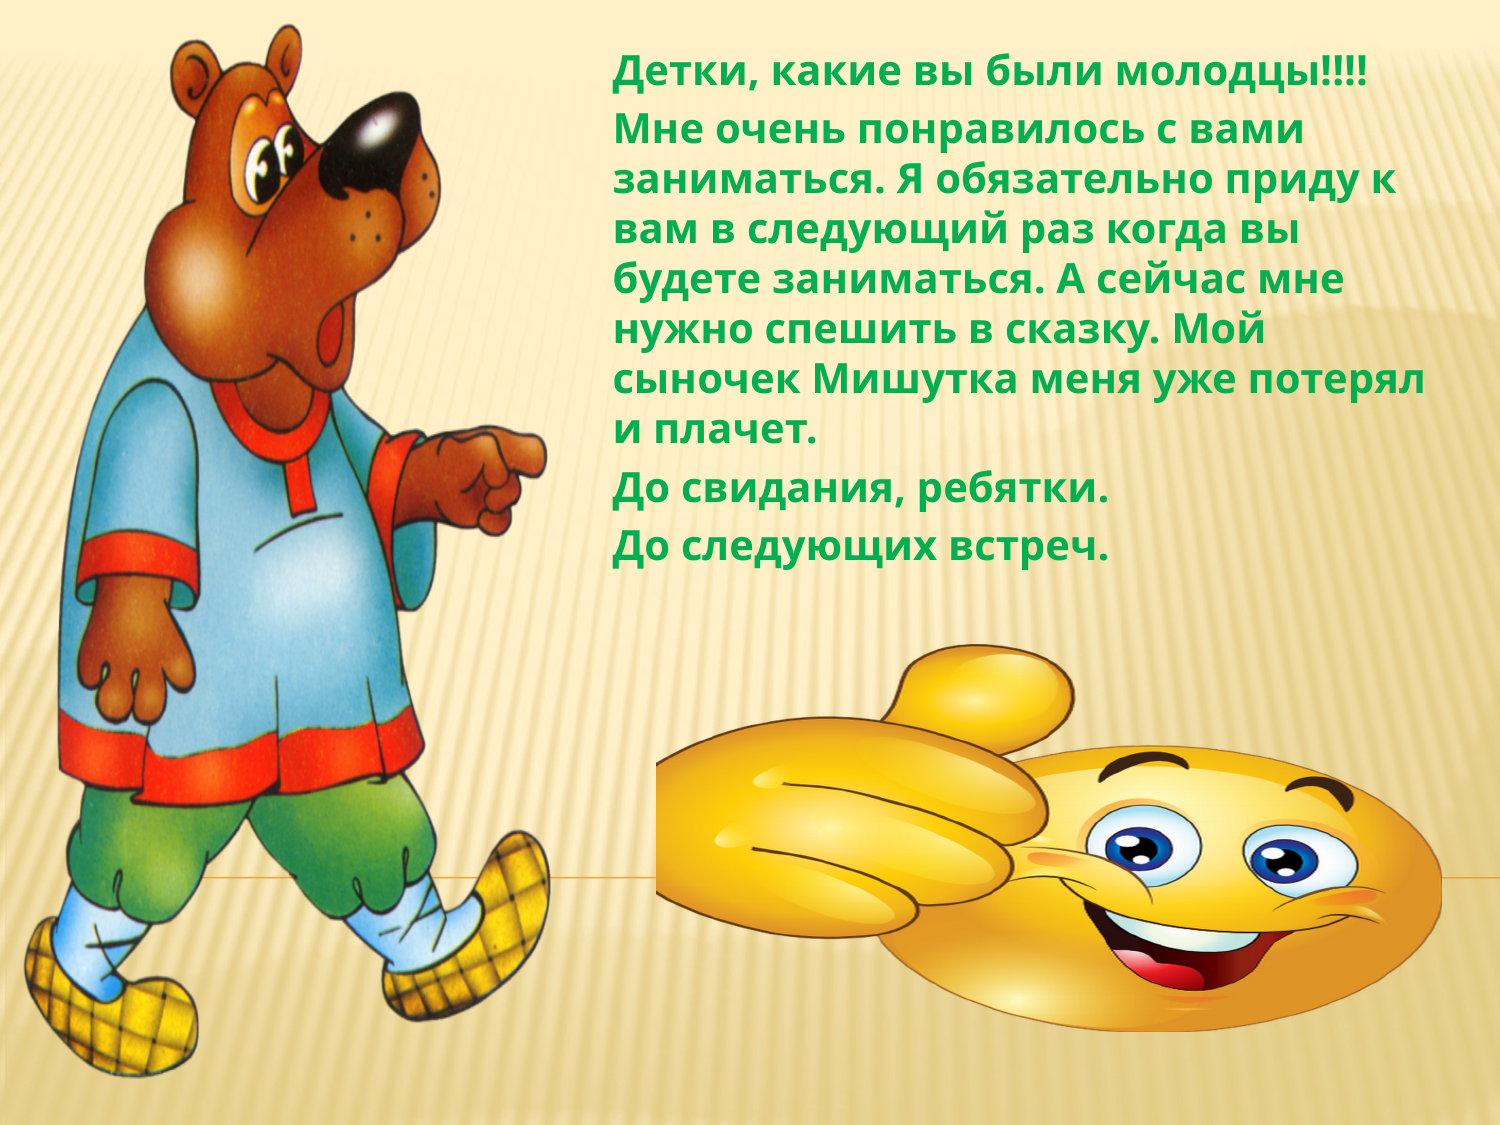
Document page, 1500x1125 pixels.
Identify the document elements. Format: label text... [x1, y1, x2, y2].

picture [655, 644, 1442, 1032]
picture [23, 23, 552, 1079]
subtitle Детки, какие вы были молодцы!!!! Мне очень понравилось с вами заниматься. Я обязательно приду к вам в следующий раз когда вы будете заниматься. А сейчас мне нужно спешить в сказку. Мой сыночек Мишутка меня уже потерял и плачет. До свидания, ребятки. До следующих встреч. [597, 46, 1450, 1043]
